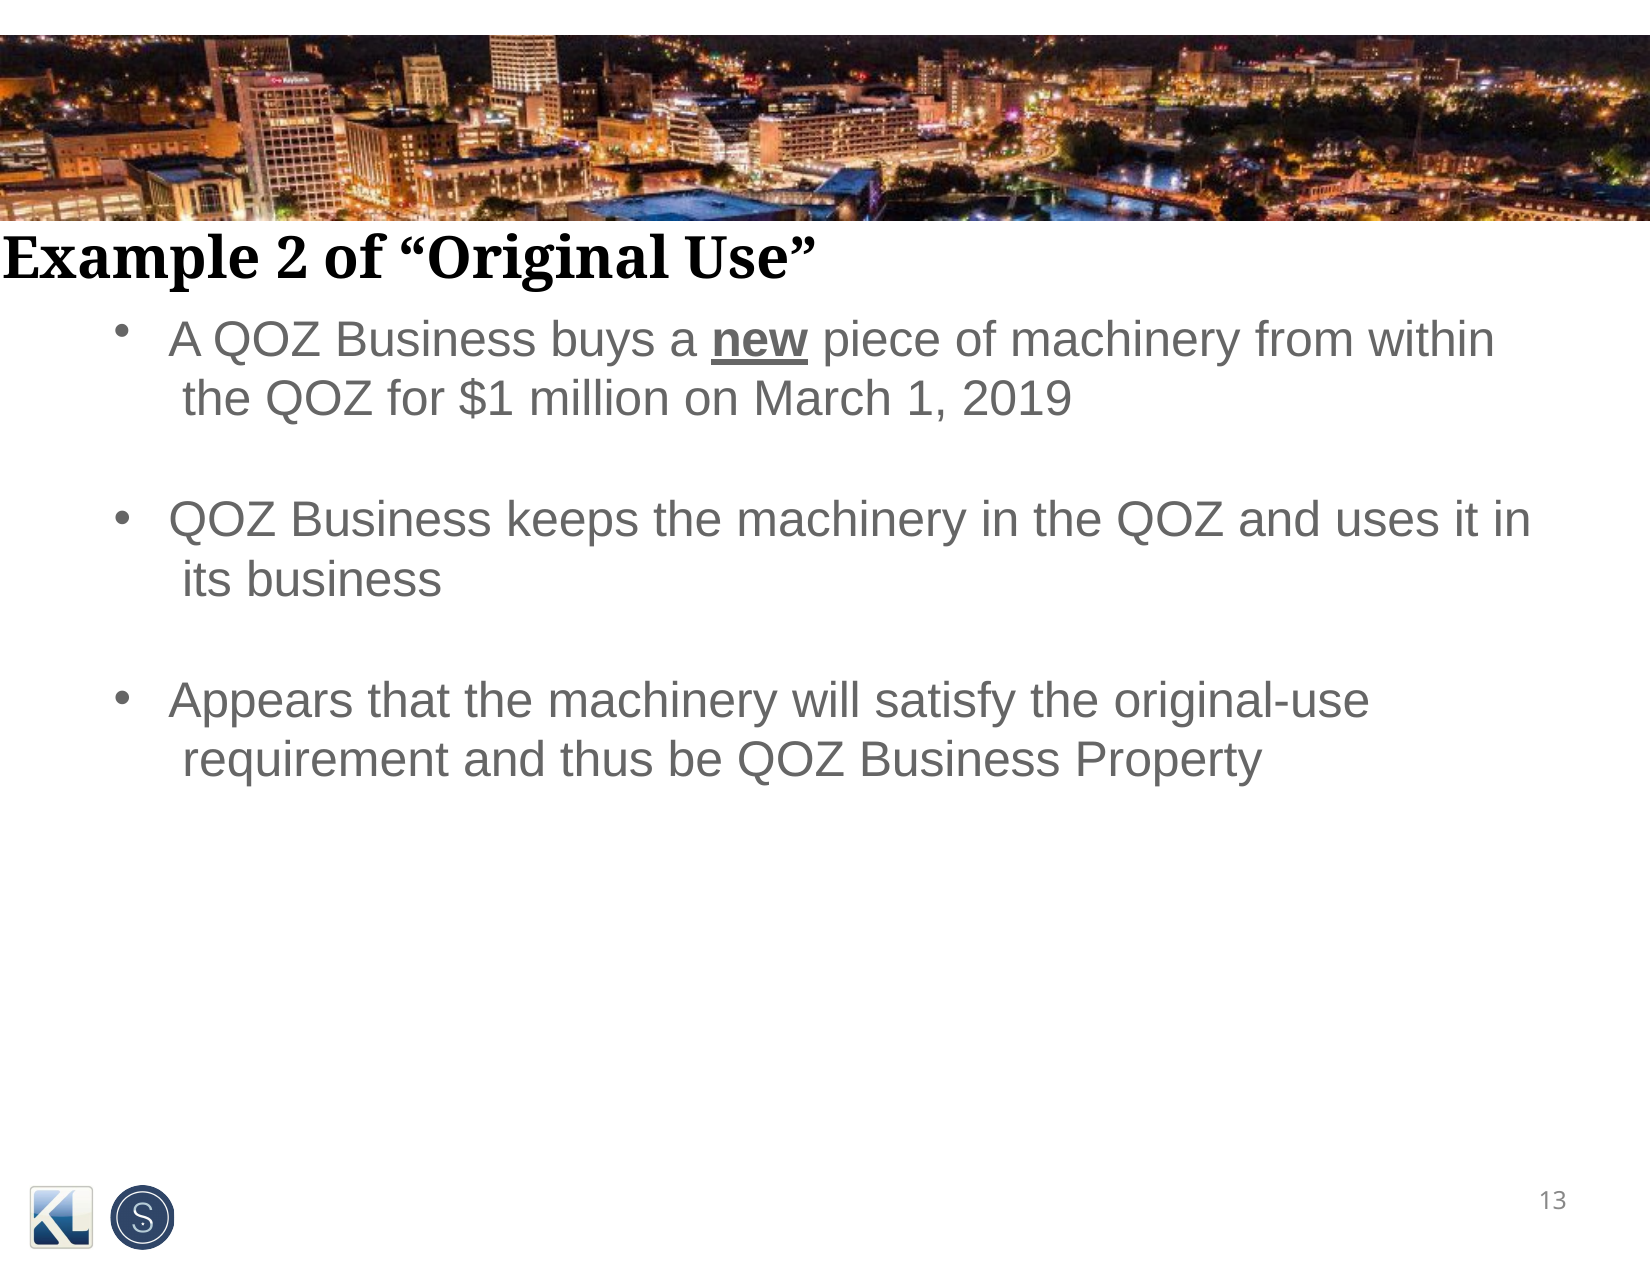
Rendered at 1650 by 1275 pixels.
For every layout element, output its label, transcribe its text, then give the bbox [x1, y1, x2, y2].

slide_number 10 [1534, 1182, 1572, 1275]
text_box A QOZ Business buys a new piece of machinery from within the QOZ for $1 million on March 1, 2019 QOZ Business keeps the machinery in the QOZ and uses it in its business Appears that the machinery will satisfy the original-use requirement and thus be QOZ Business Property [111, 302, 1536, 787]
text_box [110, 1185, 175, 1250]
picture [0, 35, 1650, 221]
title Example 2 of “Original Use” [0, 217, 842, 433]
text_box [29, 1185, 94, 1250]
